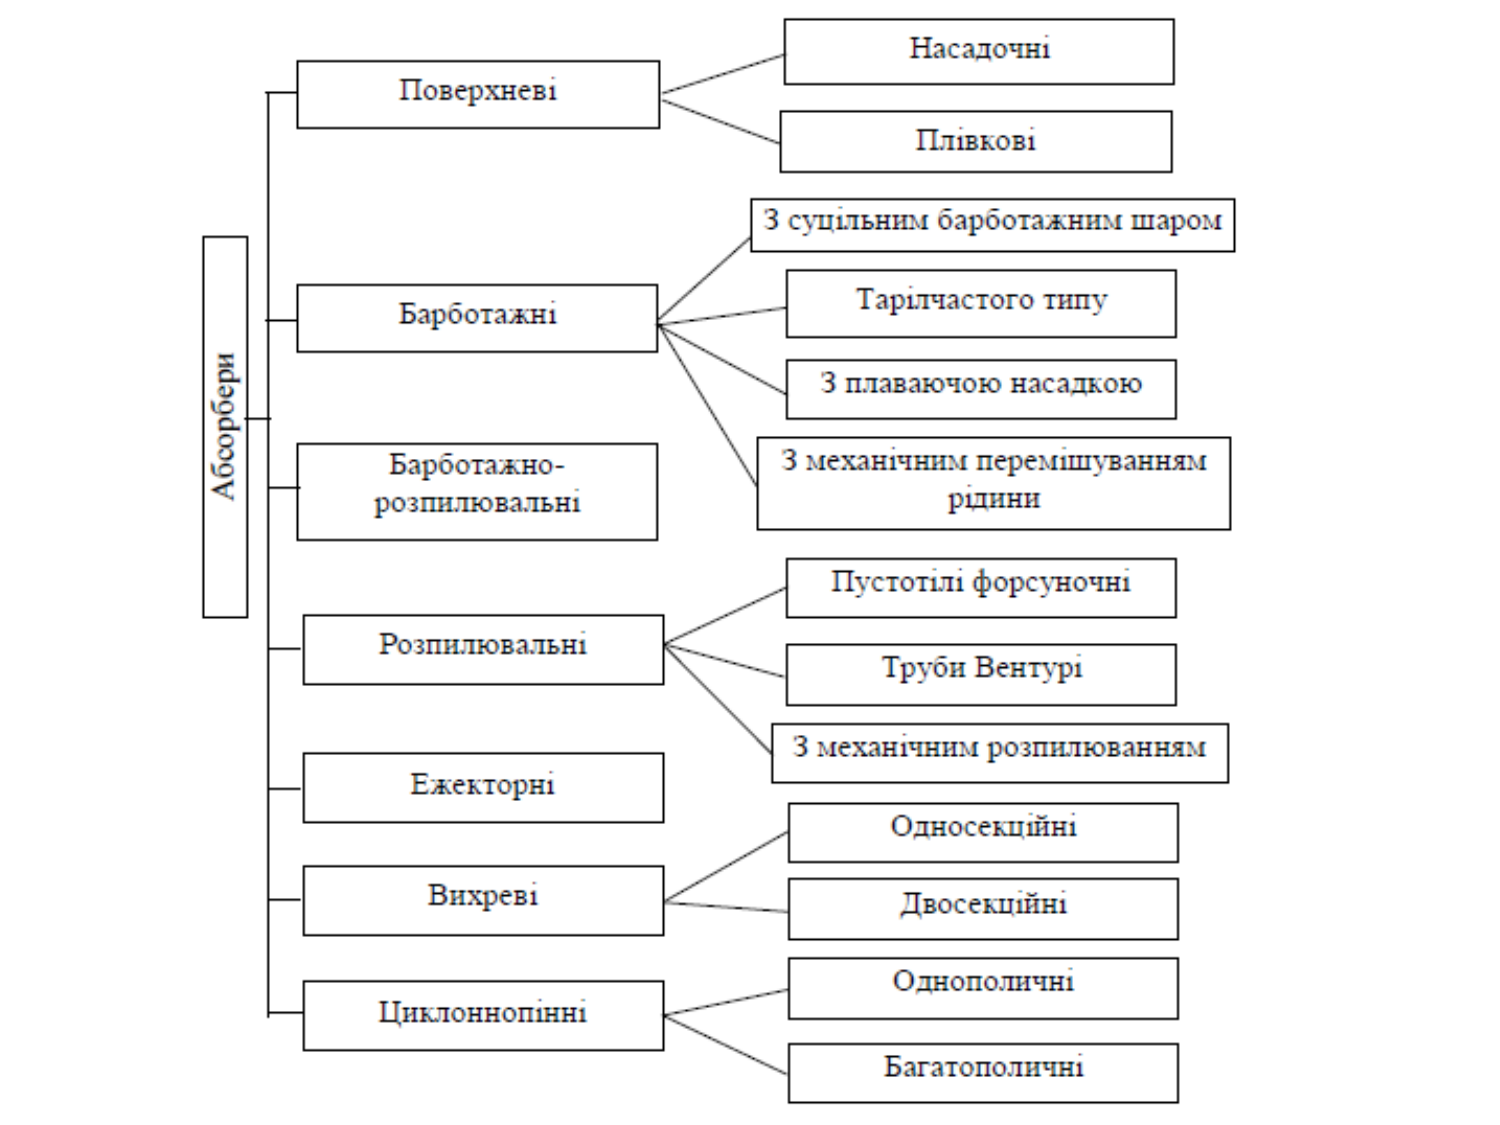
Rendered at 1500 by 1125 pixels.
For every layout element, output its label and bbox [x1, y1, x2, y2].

list [152, 0, 1243, 1125]
